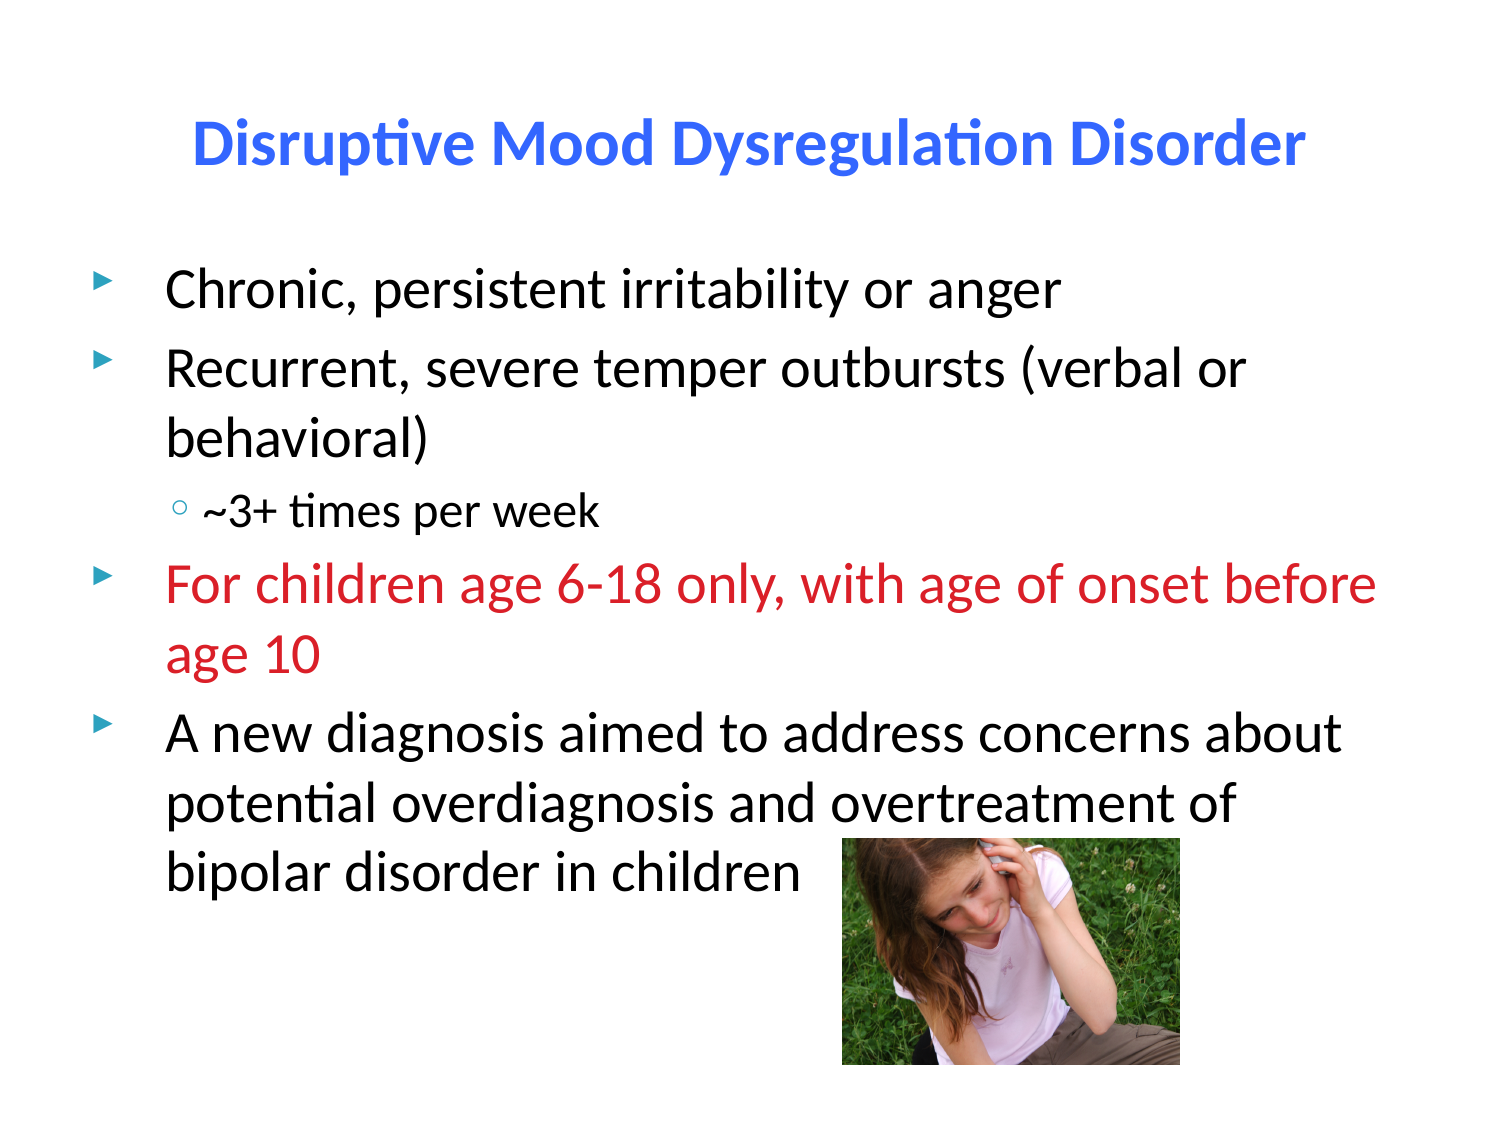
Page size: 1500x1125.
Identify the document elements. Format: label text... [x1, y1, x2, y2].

list Chronic, persistent irritability or anger Recurrent, severe temper outbursts (verbal or behavioral) ~3+ times per week For children age 6-18 only, with age of onset before age 10 A new diagnosis aimed to address concerns about potential overdiagnosis and overtreatment of bipolar disorder in children [75, 242, 1425, 986]
title Disruptive Mood Dysregulation Disorder [75, 45, 1425, 233]
picture [842, 838, 1181, 1066]
